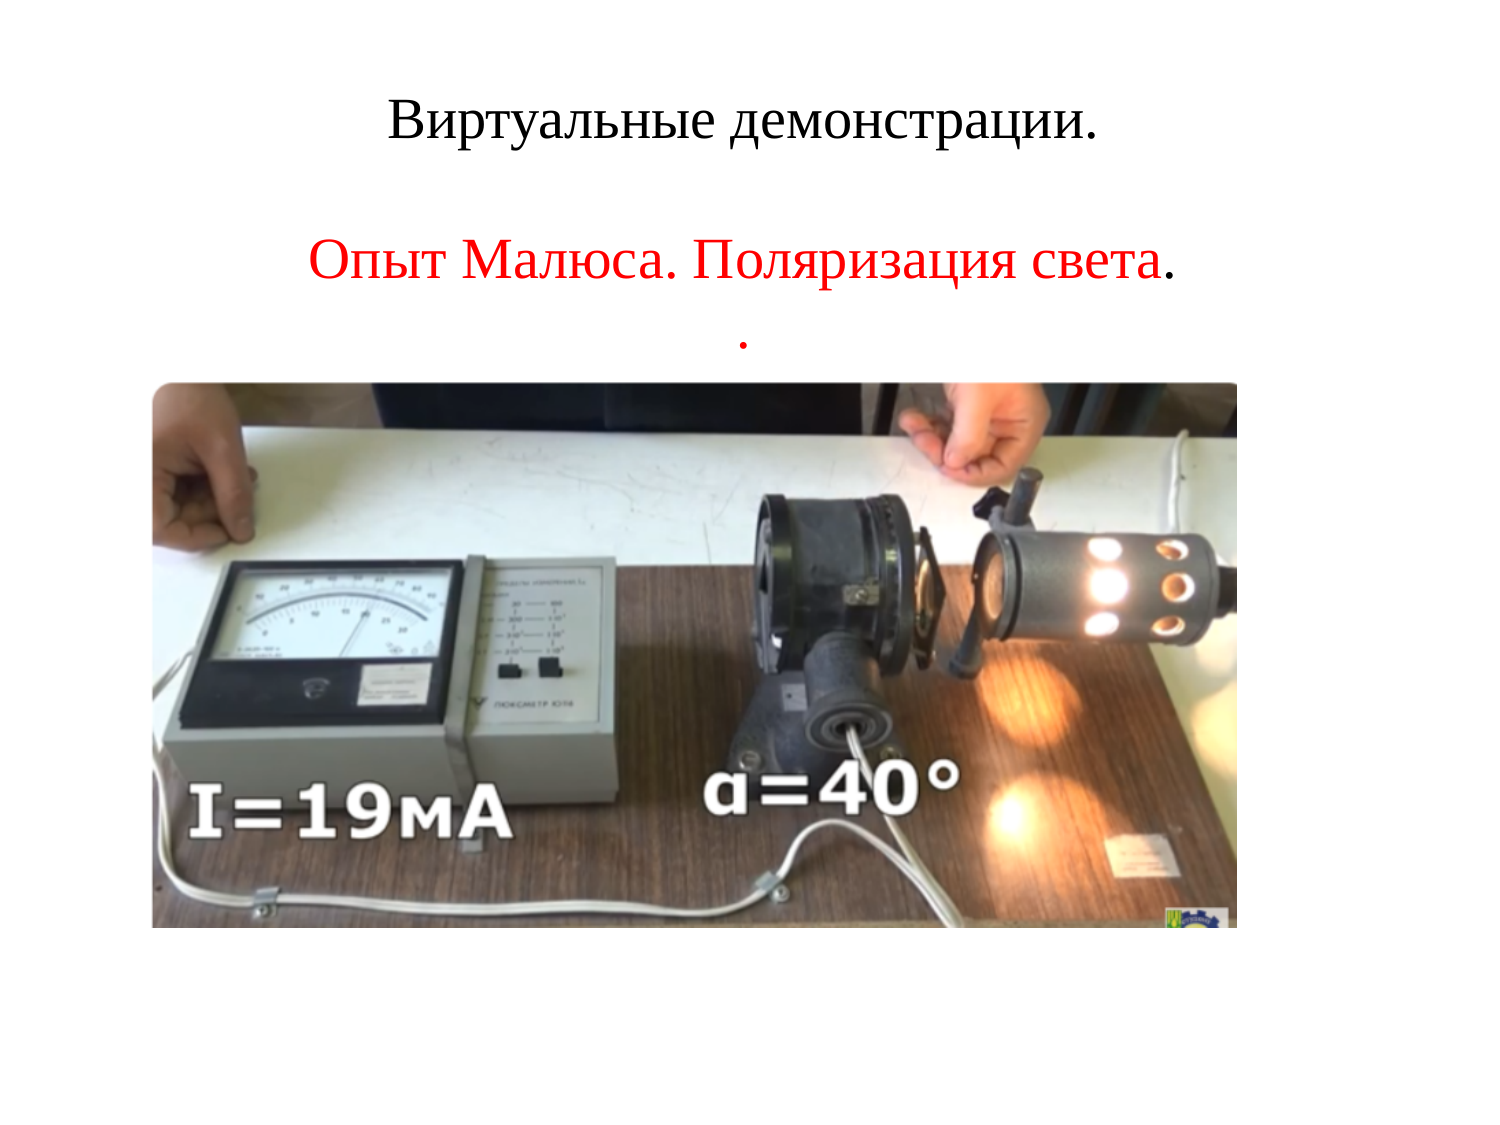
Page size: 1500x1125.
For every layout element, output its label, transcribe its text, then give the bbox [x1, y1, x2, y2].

picture [135, 373, 1237, 929]
title Виртуальные демонстрации. Опыт Малюса. Поляризация света. . [74, 44, 1412, 197]
